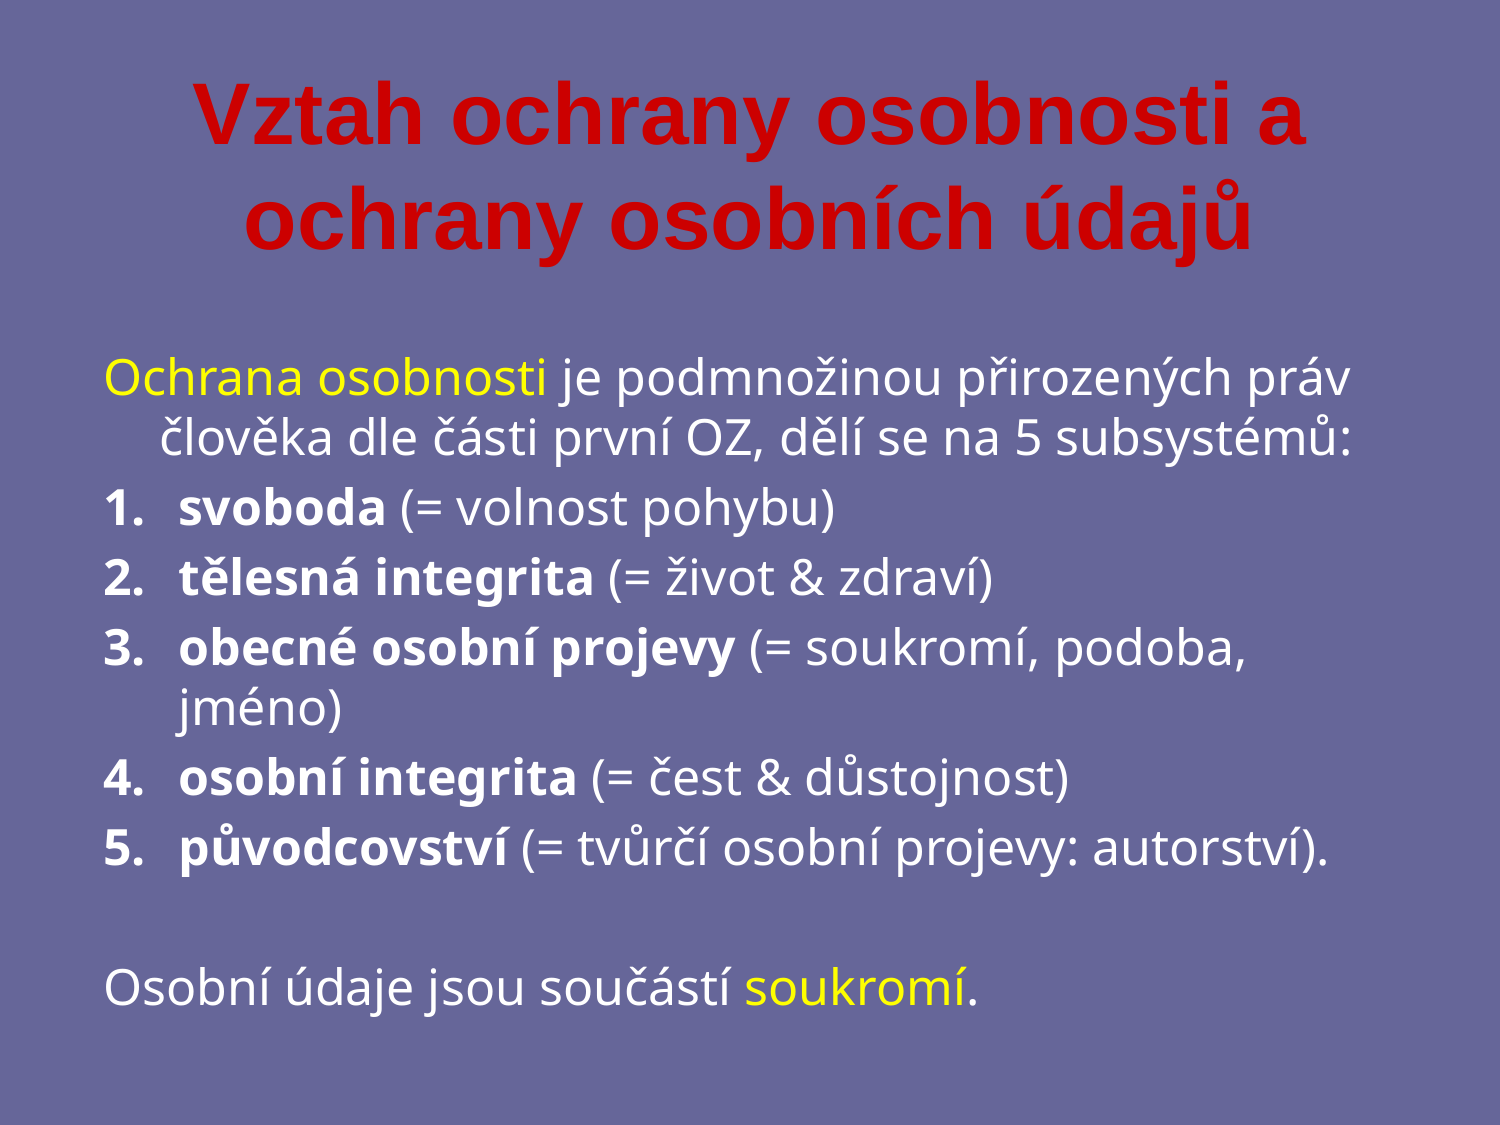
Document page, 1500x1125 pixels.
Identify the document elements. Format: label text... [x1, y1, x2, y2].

title Vztah ochrany osobnosti a ochrany osobních údajů [75, 67, 1425, 256]
text_box Ochrana osobnosti je podmnožinou přirozených práv člověka dle části první OZ, dělí se na 5 subsystémů: svoboda (= volnost pohybu) tělesná integrita (= život & zdraví) obecné osobní projevy (= soukromí, podoba, jméno) osobní integrita (= čest & důstojnost) původcovství (= tvůrčí osobní projevy: autorství). Osobní údaje jsou součástí soukromí. [88, 337, 1436, 1035]
